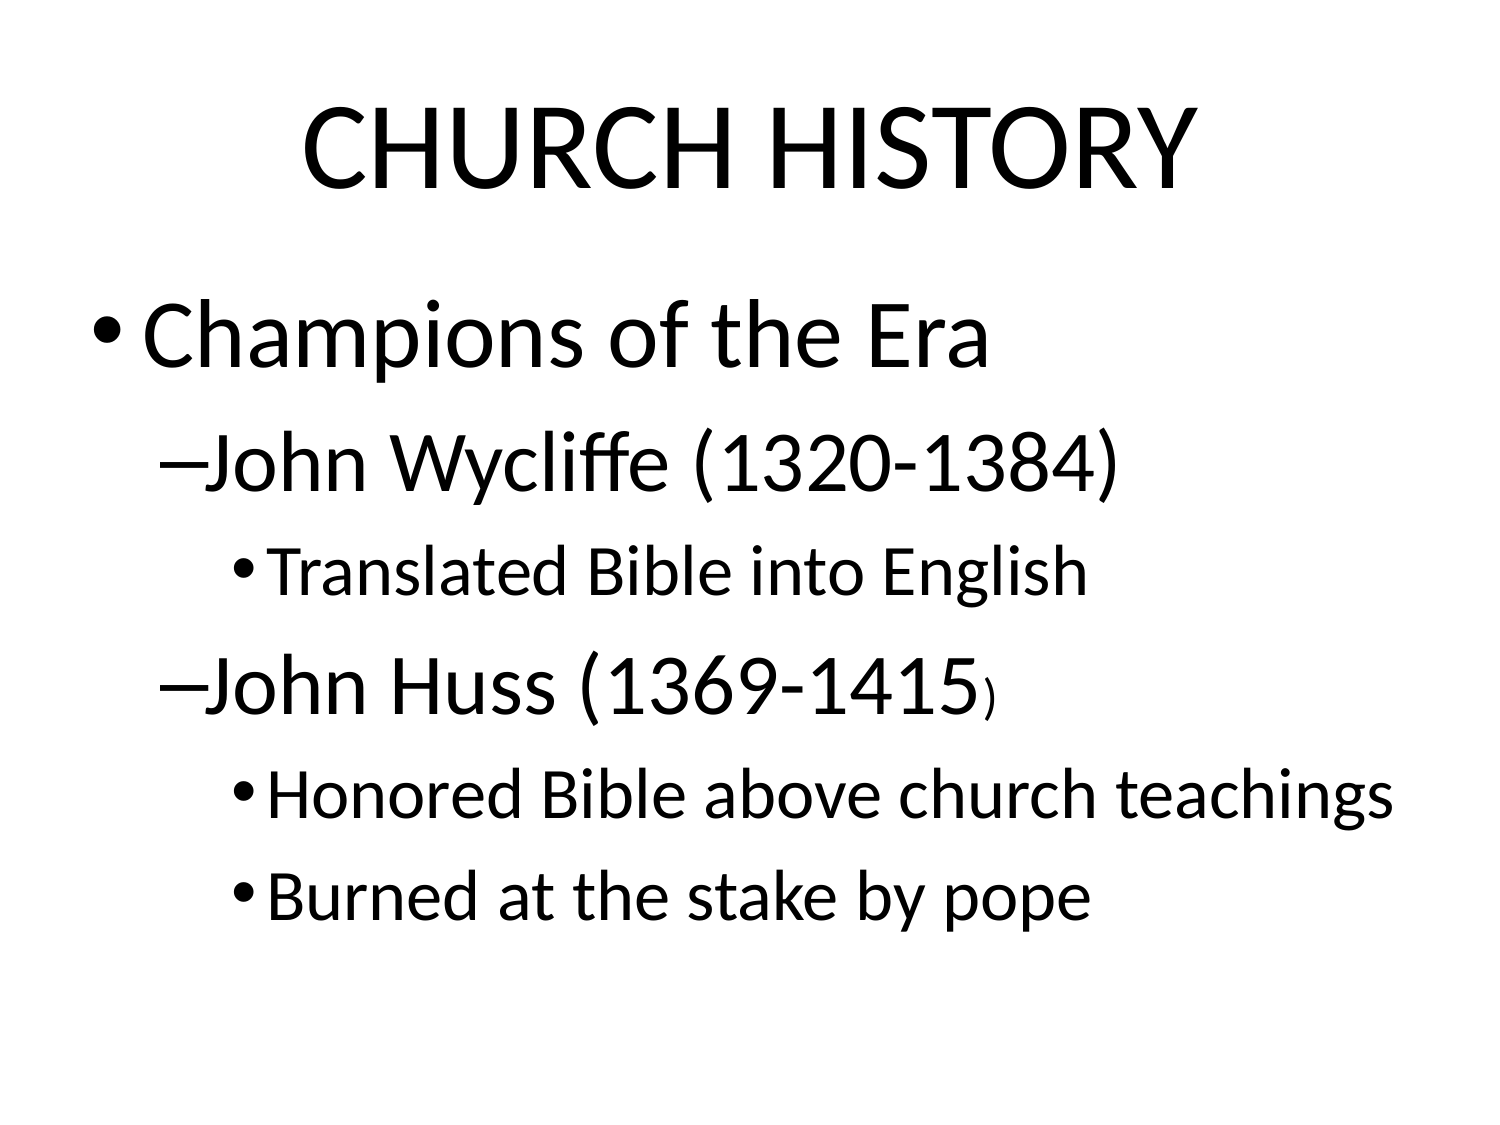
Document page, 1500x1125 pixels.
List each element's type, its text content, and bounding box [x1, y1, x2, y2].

list Champions of the Era John Wycliffe (1320-1384) Translated Bible into English John Huss (1369-1415) Honored Bible above church teachings Burned at the stake by pope [75, 262, 1425, 1005]
title CHURCH HISTORY [75, 45, 1425, 233]
